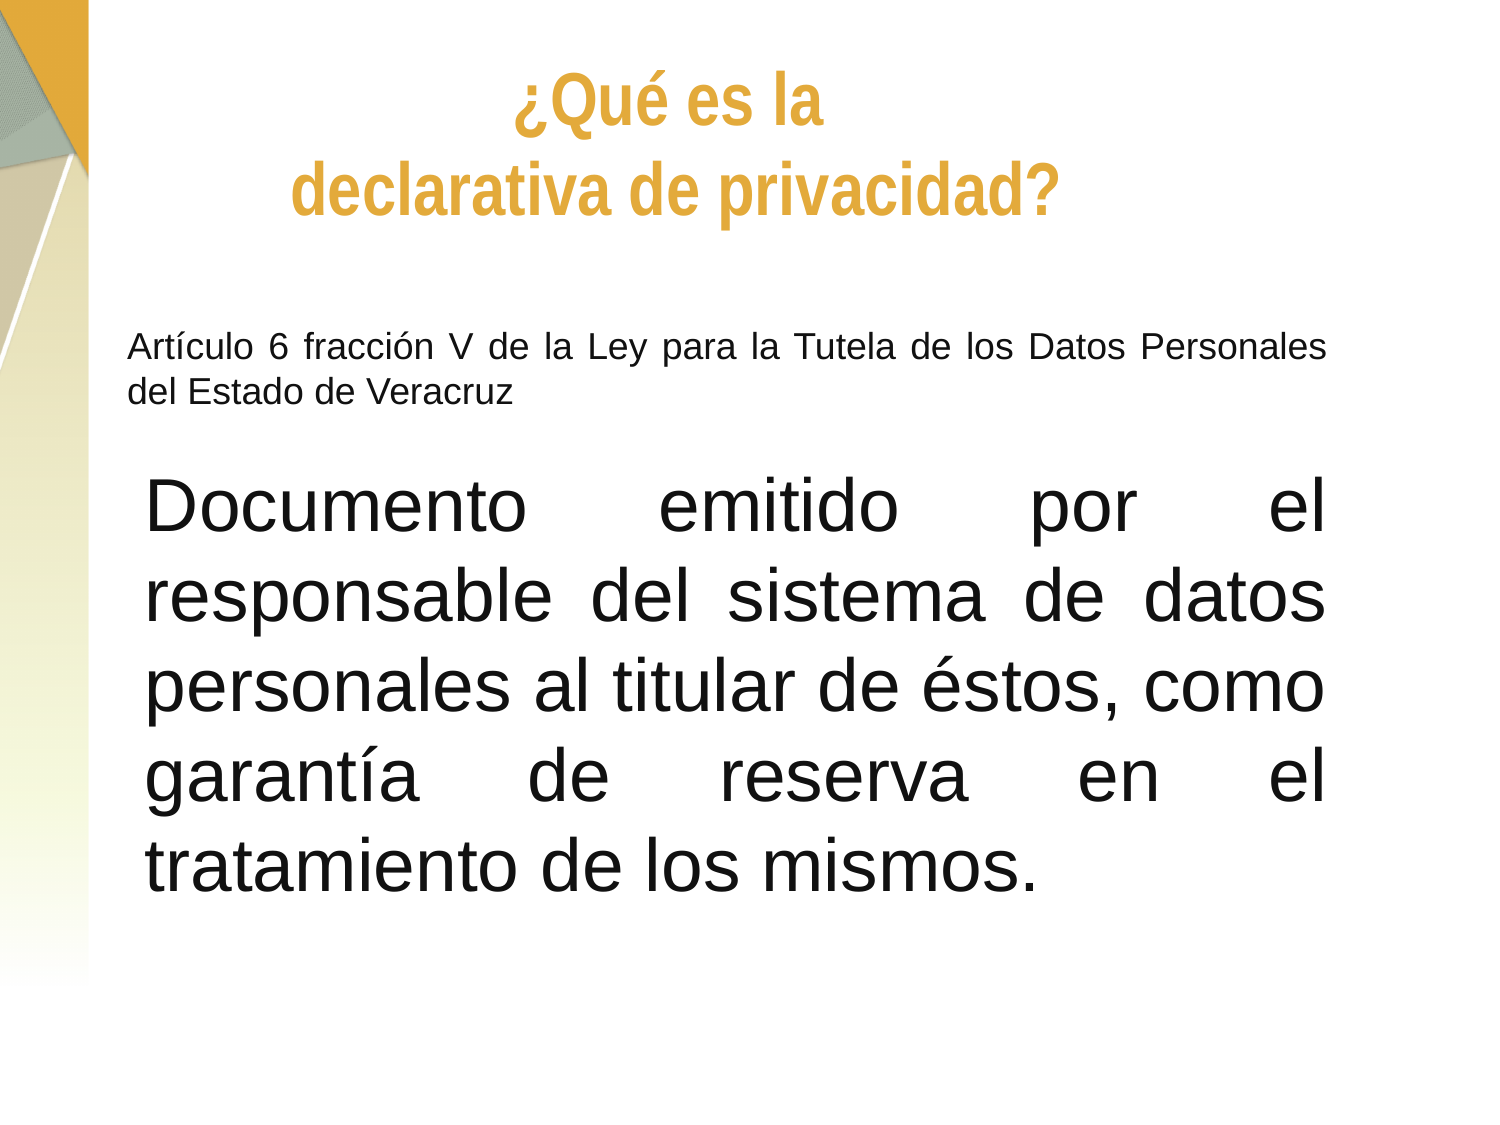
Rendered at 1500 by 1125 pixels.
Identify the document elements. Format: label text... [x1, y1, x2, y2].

title ¿Qué es la declarativa de privacidad? [53, 42, 1301, 245]
picture [0, 0, 88, 985]
list Artículo 6 fracción V de la Ley para la Tutela de los Datos Personales del Estado de Veracruz Documento emitido por el responsable del sistema de datos personales al titular de éstos, como garantía de reserva en el tratamiento de los mismos. [112, 314, 1343, 1061]
